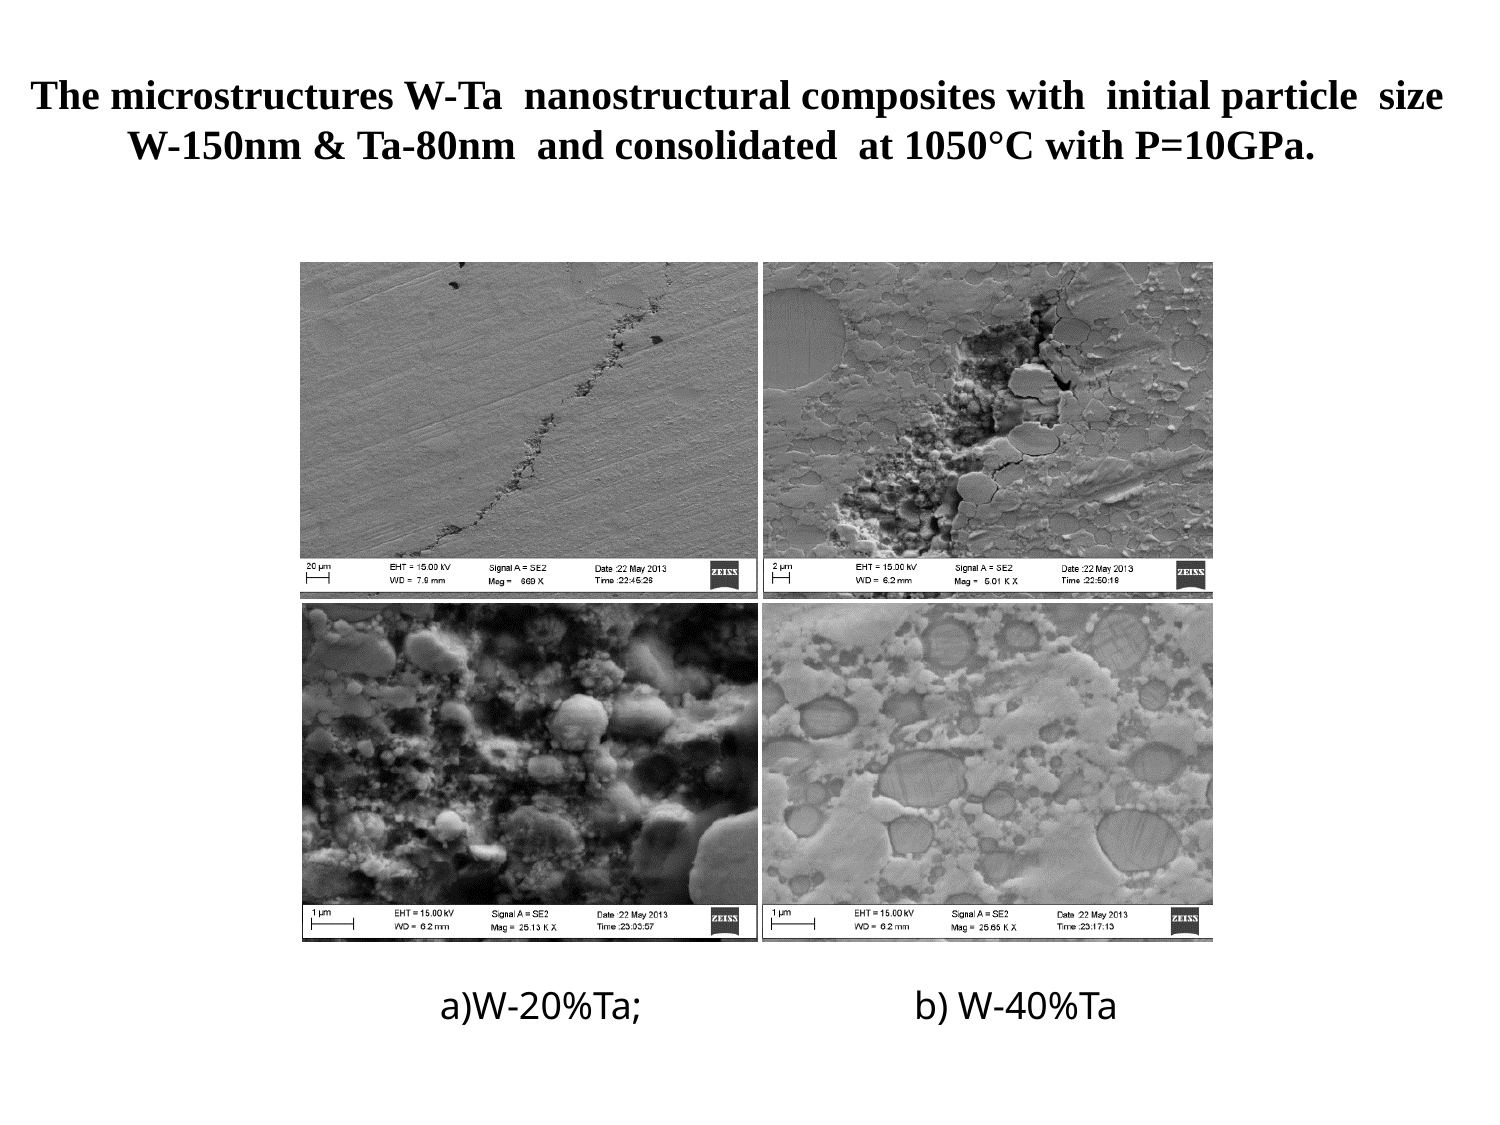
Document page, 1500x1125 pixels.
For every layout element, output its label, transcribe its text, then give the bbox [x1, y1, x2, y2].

title The microstructures W-Ta nanostructural composites with initial particle size W-150nm & Ta-80nm and consolidated at 1050°C with P=10GPa. [0, 12, 1475, 175]
text_box a)W-20%Ta; b) W-40%Ta [424, 974, 1175, 1035]
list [299, 262, 1213, 942]
